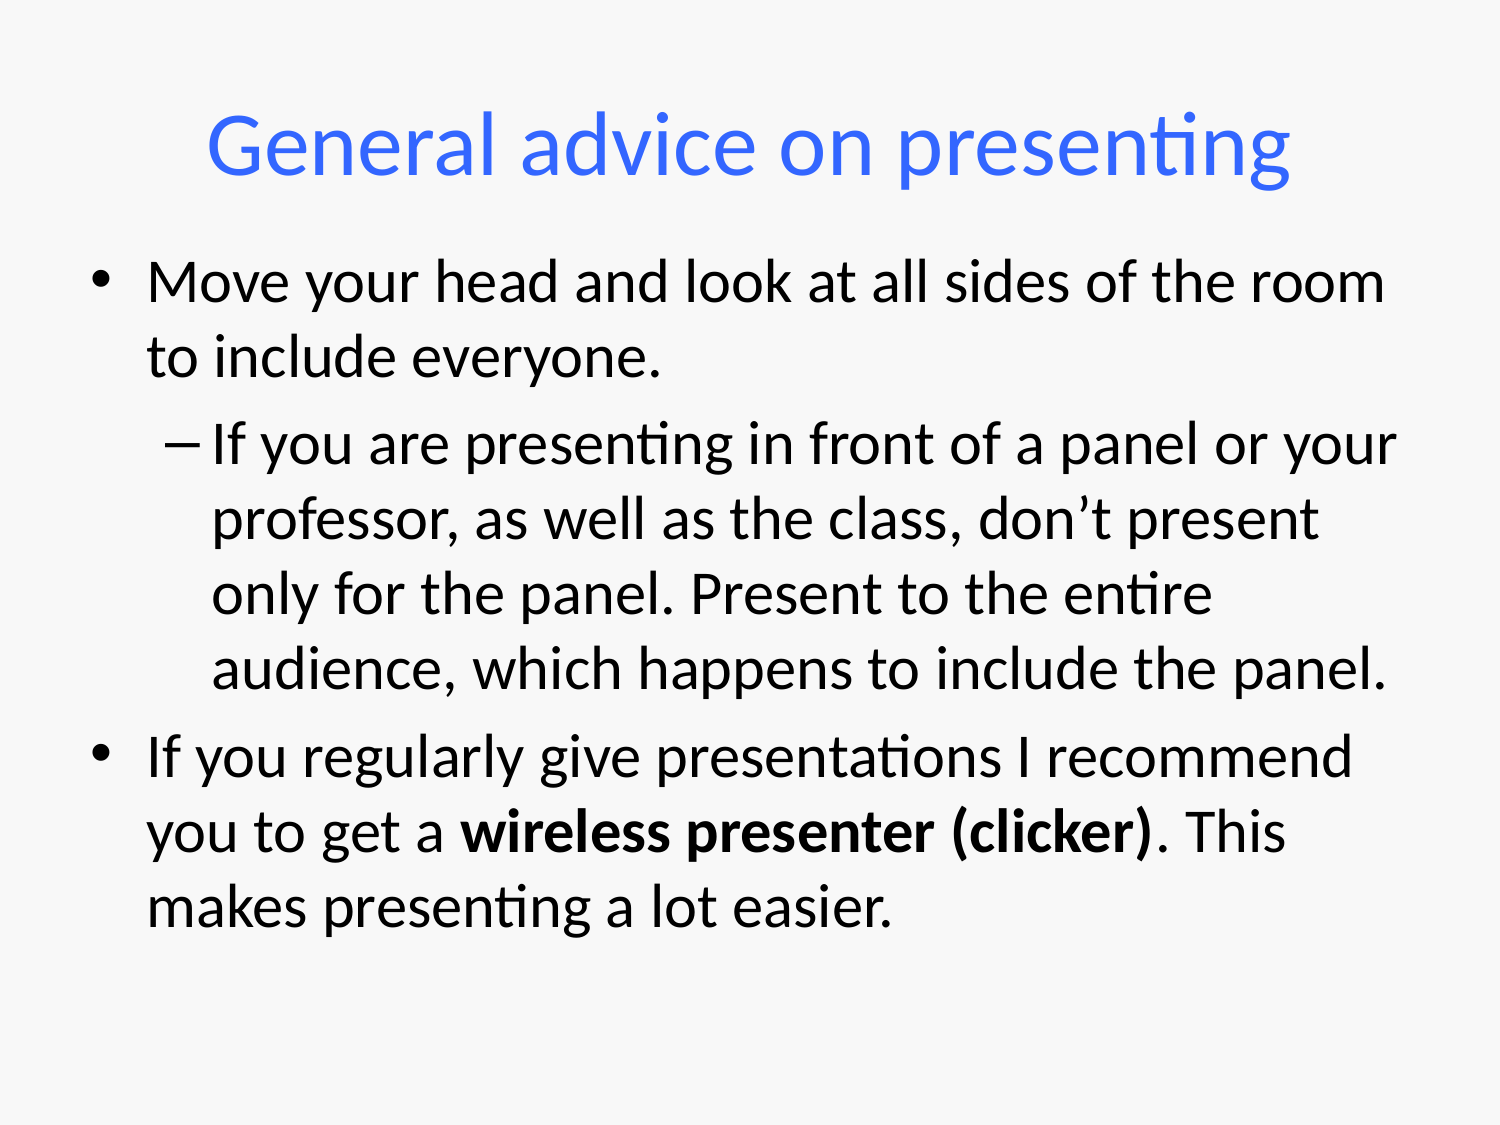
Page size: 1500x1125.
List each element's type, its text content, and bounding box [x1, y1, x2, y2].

list Move your head and look at all sides of the room to include everyone. If you are presenting in front of a panel or your professor, as well as the class, don’t present only for the panel. Present to the entire audience, which happens to include the panel. If you regularly give presentations I recommend you to get a wireless presenter (clicker). This makes presenting a lot easier. [75, 232, 1425, 975]
title General advice on presenting [75, 45, 1425, 232]
